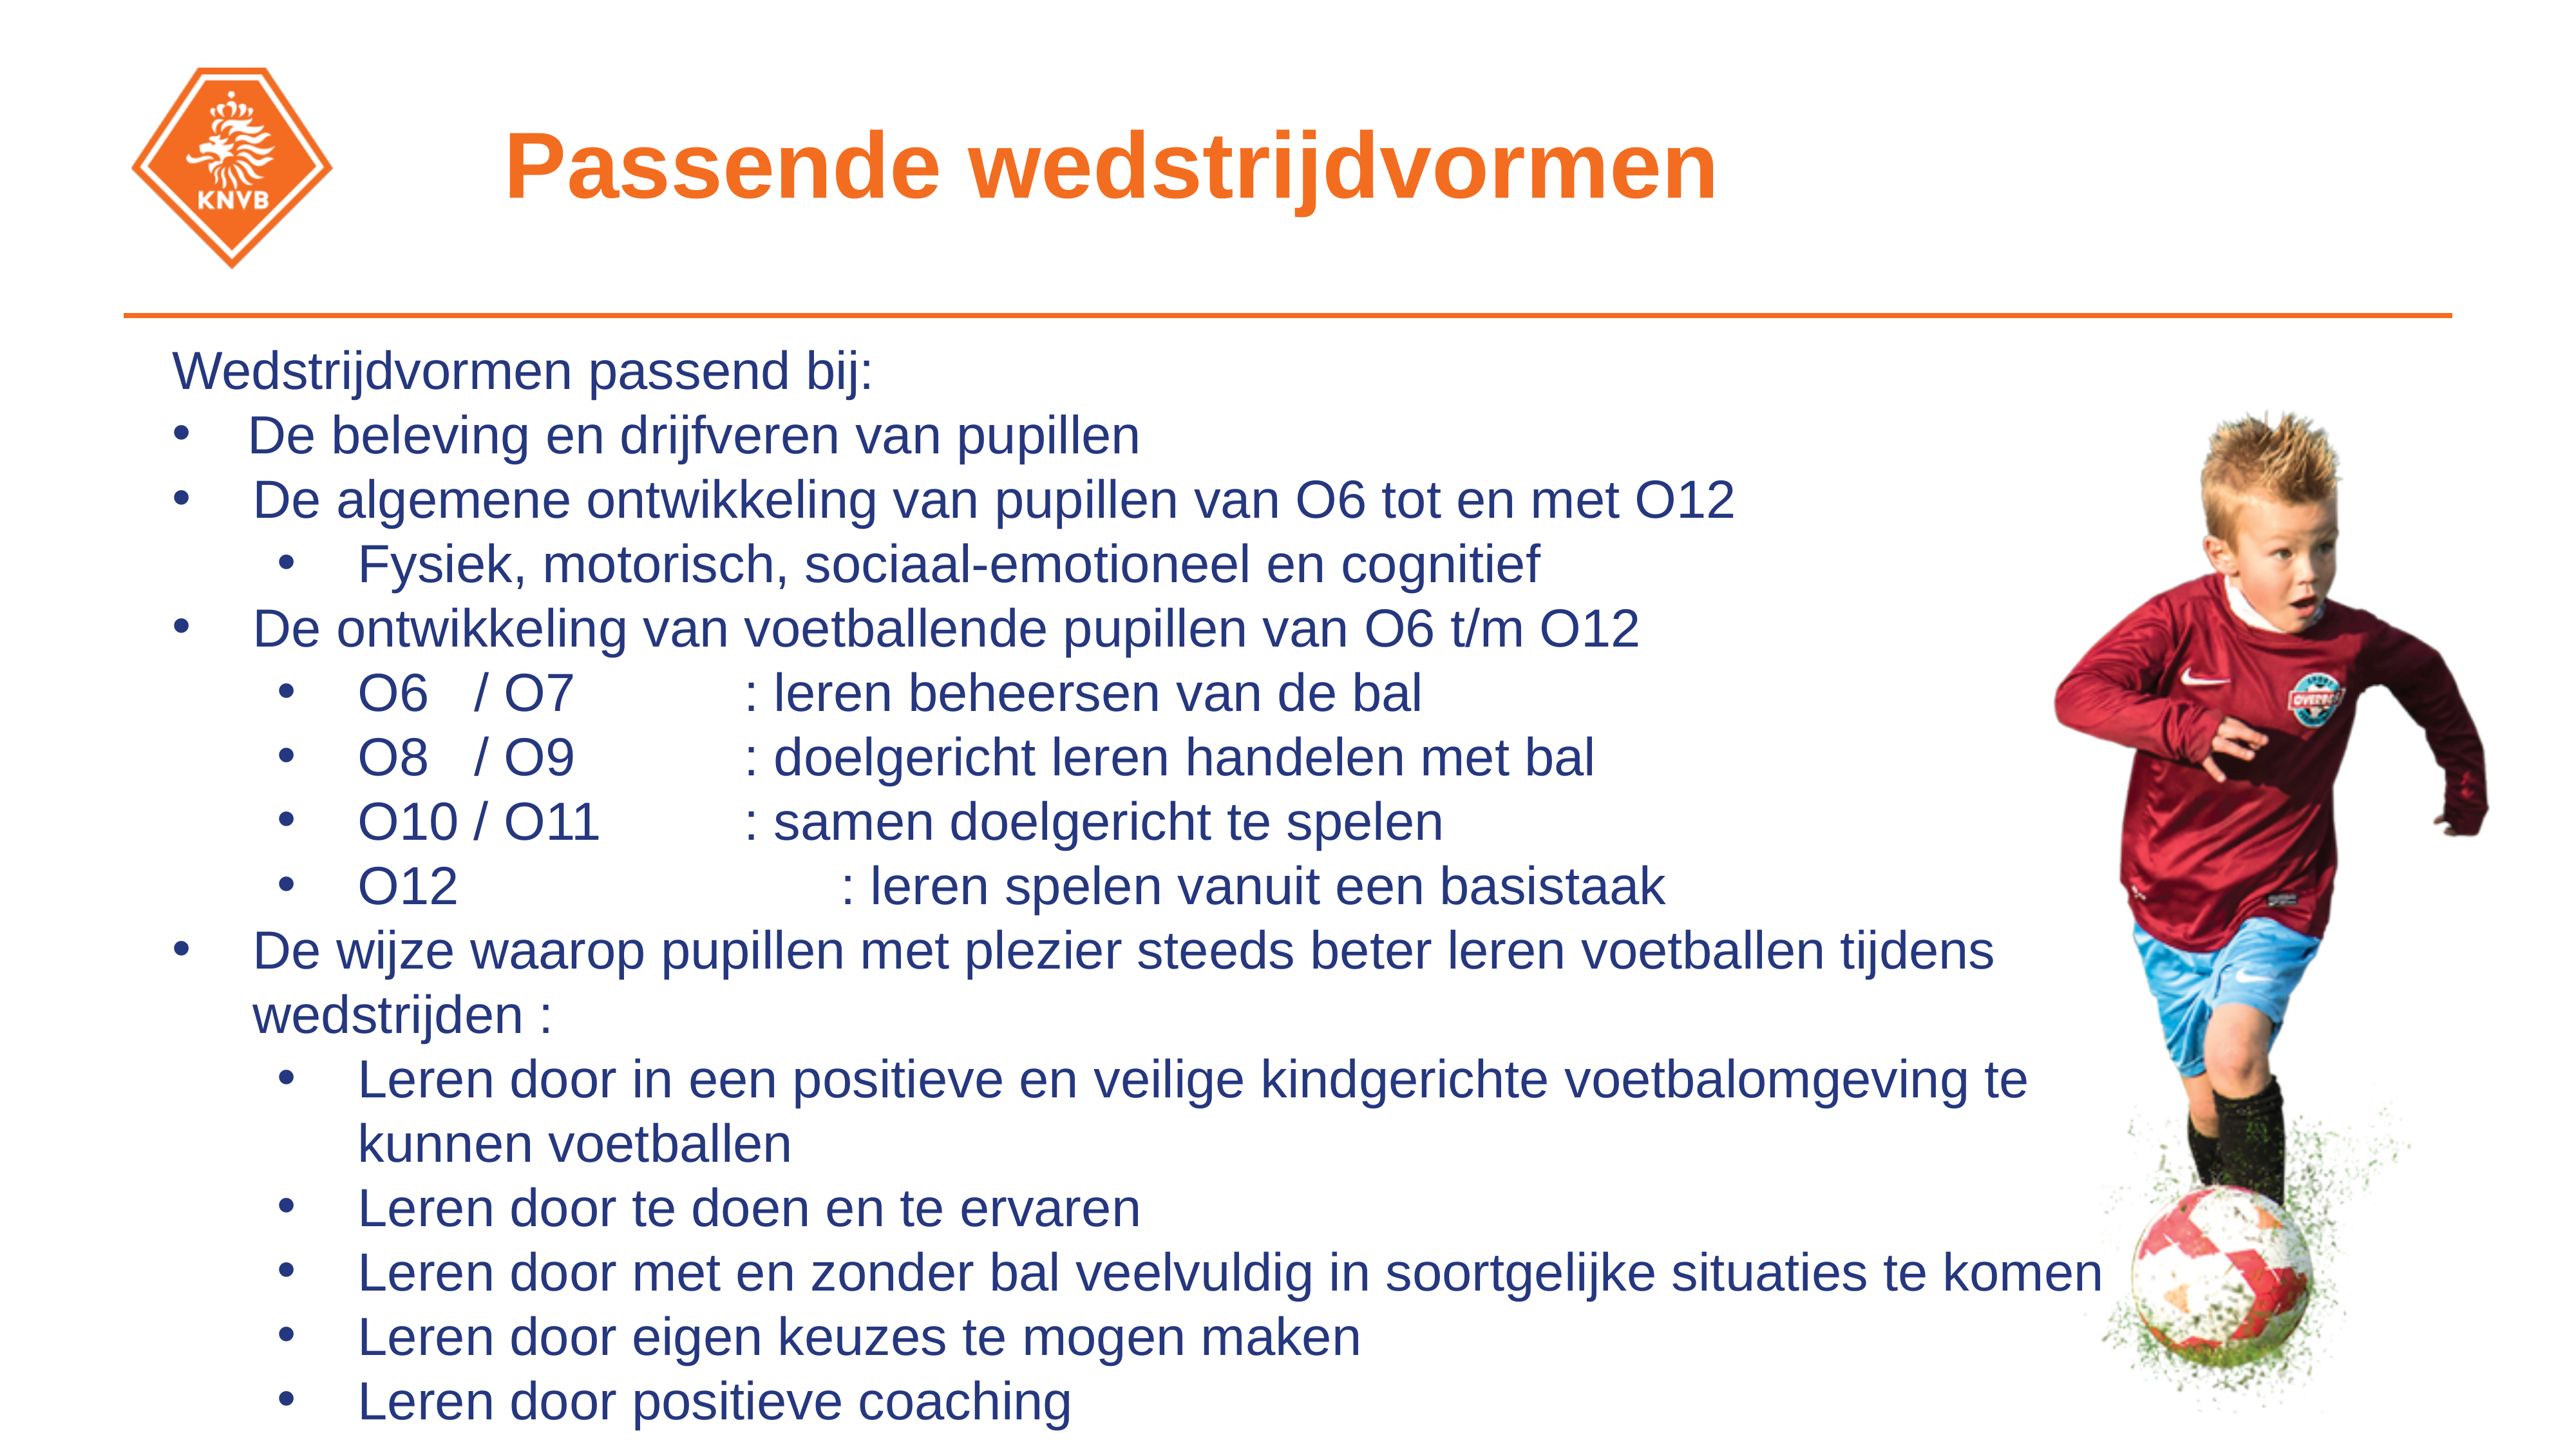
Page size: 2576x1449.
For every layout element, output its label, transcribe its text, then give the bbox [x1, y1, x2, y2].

text_box Passende wedstrijdvormen [498, 98, 1652, 223]
text_box Wedstrijdvormen passend bij: De beleving en drijfveren van pupillen De algemene ontwikkeling van pupillen van O6 tot en met O12 Fysiek, motorisch, sociaal-emotioneel en cognitief De ontwikkeling van voetballende pupillen van O6 t/m O12 O6 / O7 : leren beheersen van de bal O8 / O9 : doelgericht leren handelen met bal O10 / O11 : samen doelgericht te spelen O12 : leren spelen vanuit een basistaak De wijze waarop pupillen met plezier steeds beter leren voetballen tijdens wedstrijden : Leren door in een positieve en veilige kindgerichte voetbalomgeving te kunnen voetballen Leren door te doen en te ervaren Leren door met en zonder bal veelvuldig in soortgelijke situaties te komen Leren door eigen keuzes te mogen maken Leren door positieve coaching [123, 330, 1652, 1449]
picture [131, 68, 335, 270]
picture [1655, 97, 2576, 1449]
